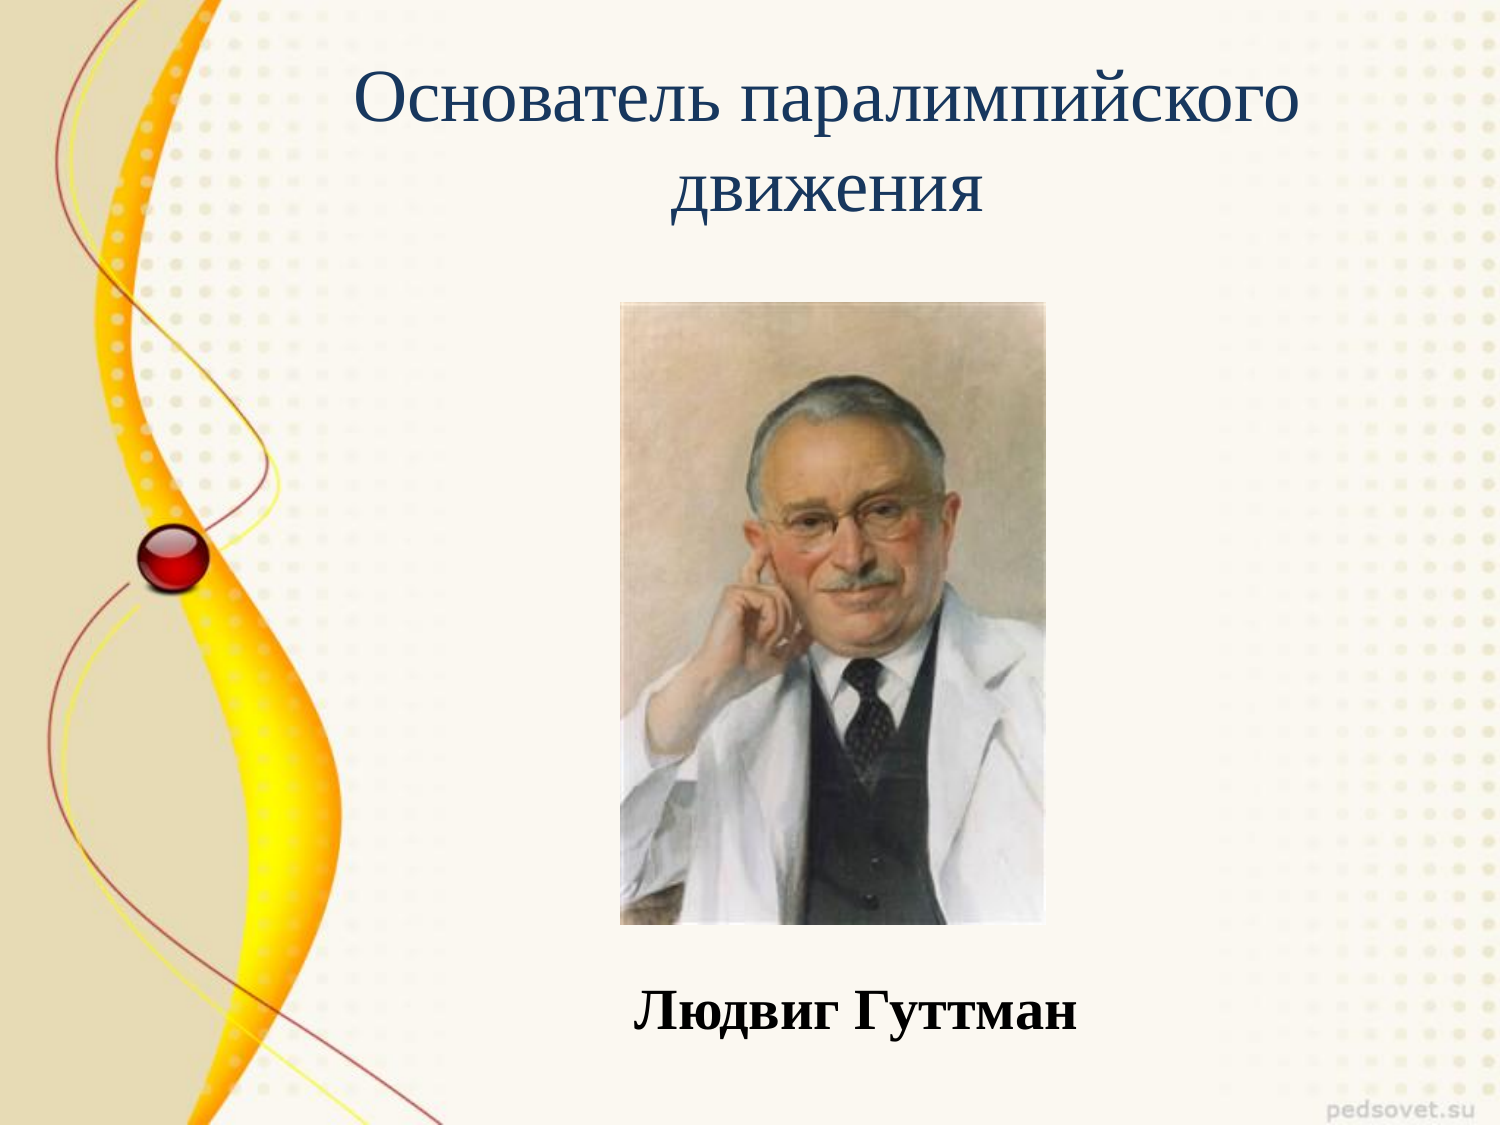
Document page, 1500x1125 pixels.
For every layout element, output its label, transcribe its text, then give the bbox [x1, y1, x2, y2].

title Основатель паралимпийского движения [194, 42, 1461, 231]
picture [0, 0, 1500, 1125]
text_box Людвиг Гуттман [549, 964, 1164, 1049]
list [619, 302, 1046, 926]
